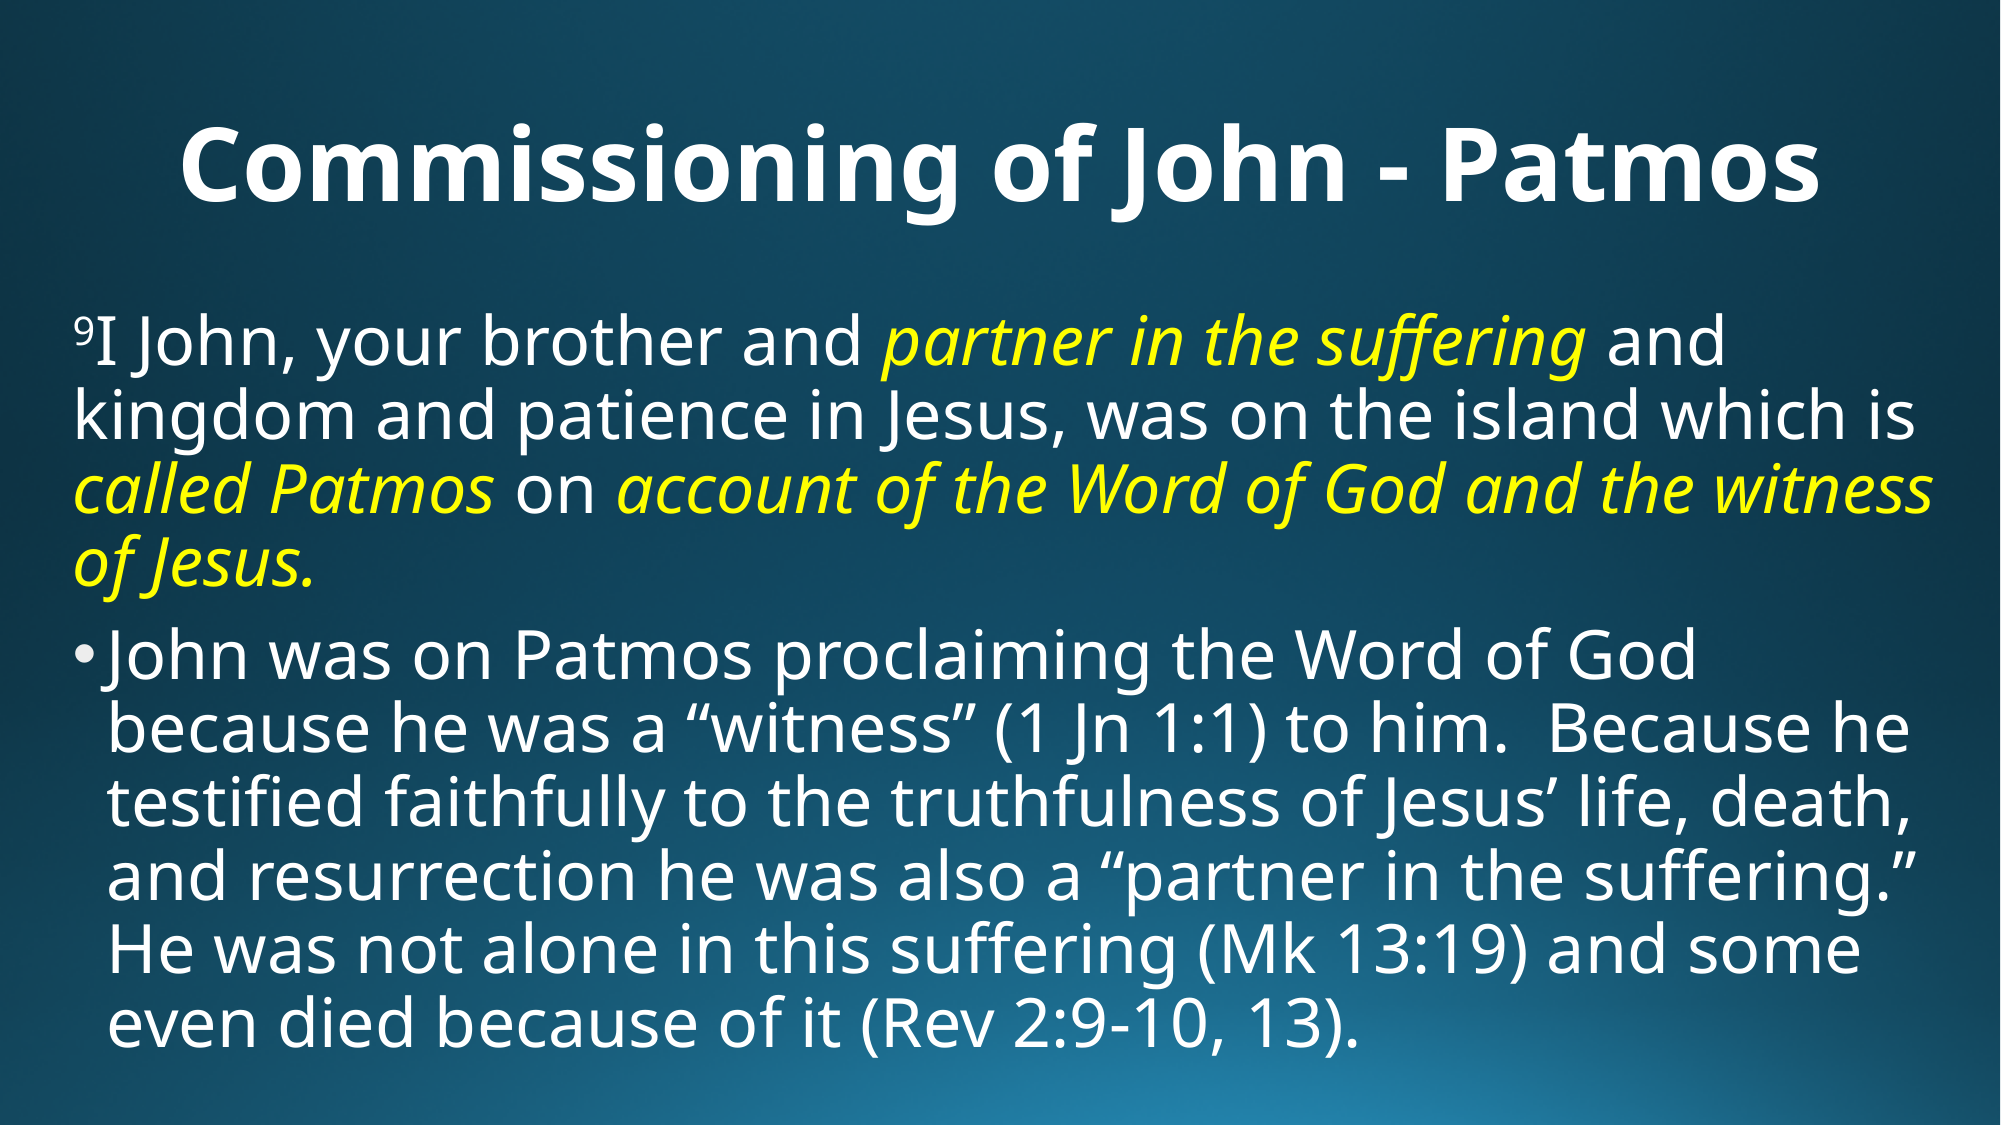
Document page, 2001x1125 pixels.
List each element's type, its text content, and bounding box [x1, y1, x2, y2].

title Commissioning of John - Patmos [137, 59, 1863, 278]
list 9I John, your brother and partner in the suffering and kingdom and patience in Jesus, was on the island which is called Patmos on account of the Word of God and the witness of Jesus. John was on Patmos proclaiming the Word of God because he was a “witness” (1 Jn 1:1) to him. Because he testified faithfully to the truthfulness of Jesus’ life, death, and resurrection he was also a “partner in the suffering.” He was not alone in this suffering (Mk 13:19) and some even died because of it (Rev 2:9-10, 13). [57, 299, 1955, 1080]
picture [0, 0, 2001, 1125]
